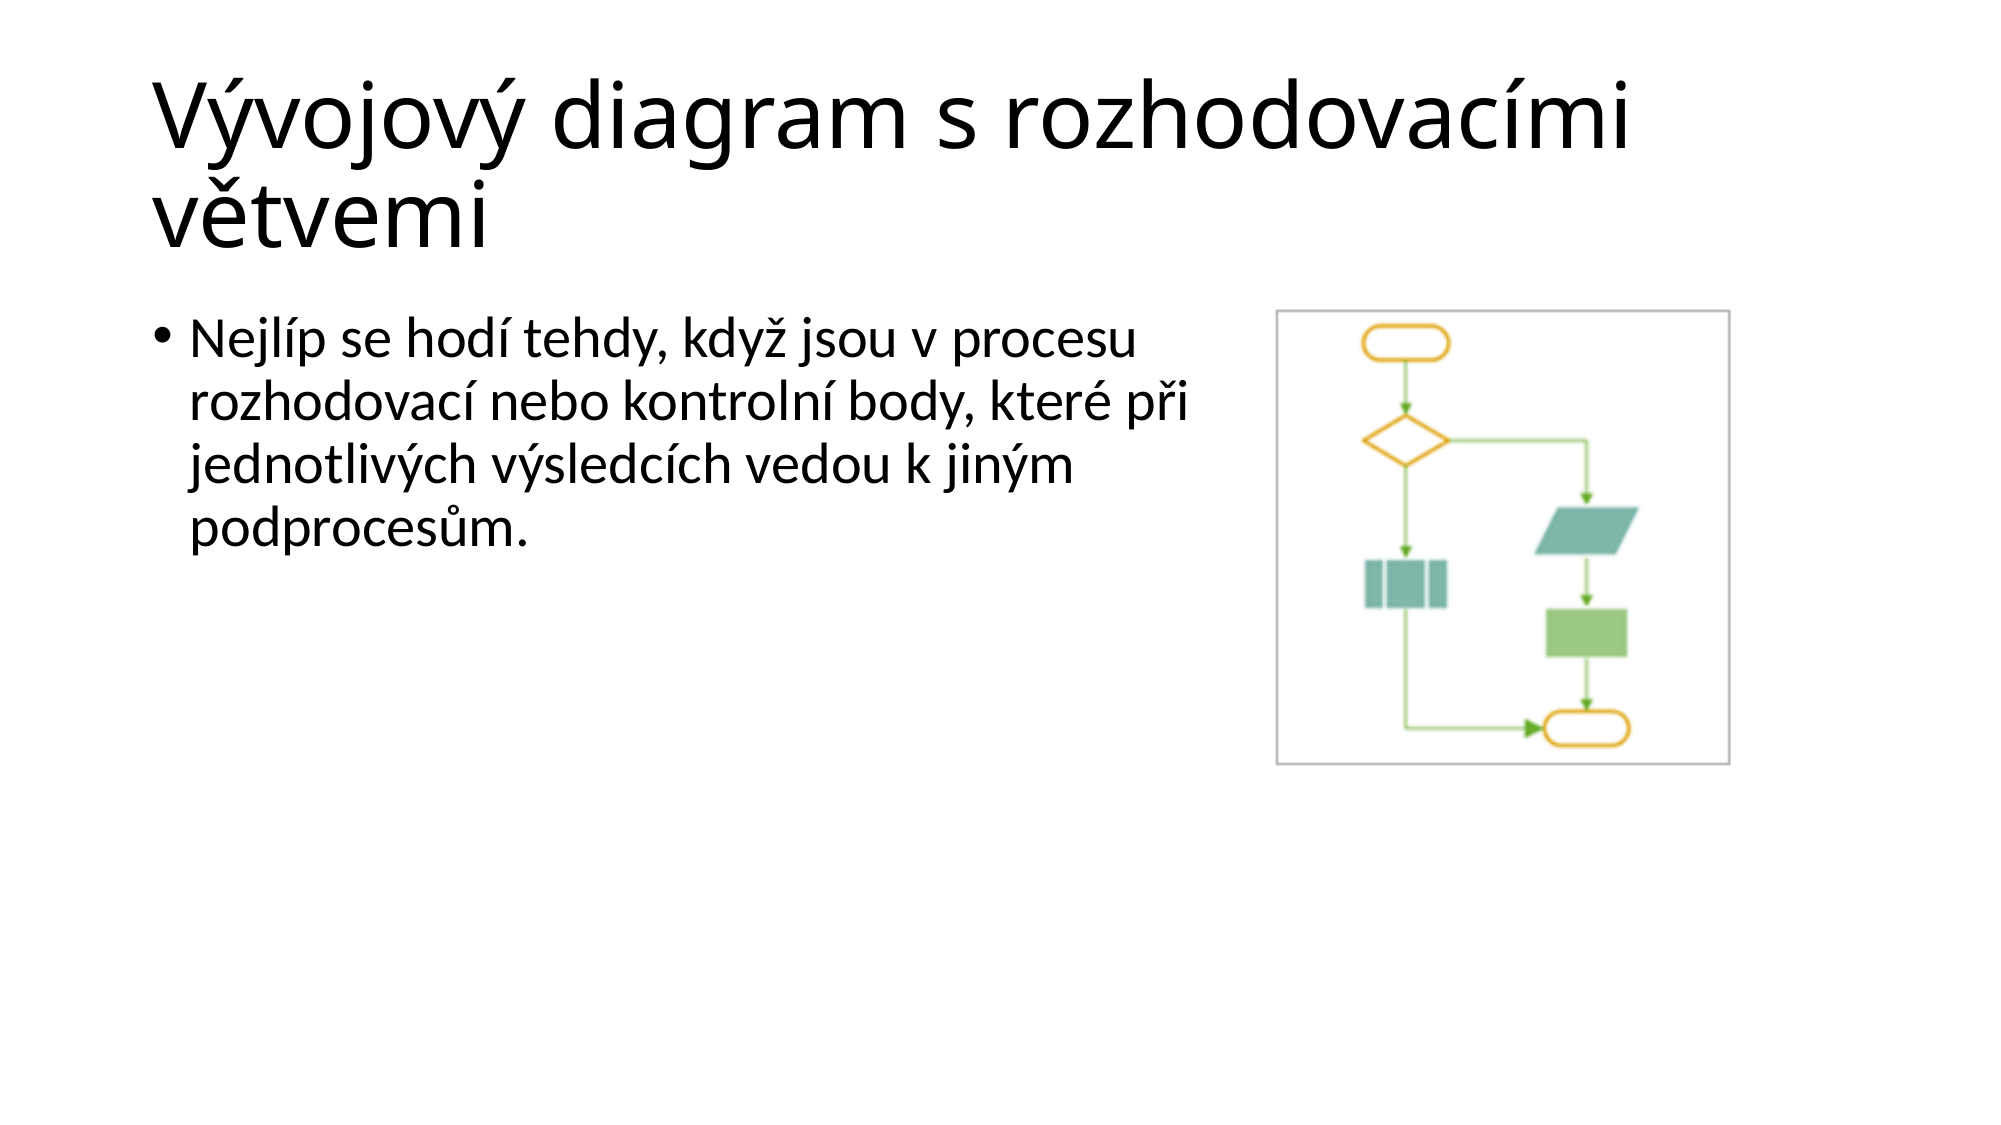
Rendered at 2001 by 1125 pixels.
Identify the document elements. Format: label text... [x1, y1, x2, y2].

picture [1256, 299, 1747, 784]
title Vývojový diagram s rozhodovacími větvemi [137, 59, 1863, 278]
list Nejlíp se hodí tehdy, když jsou v procesu rozhodovací nebo kontrolní body, které při jednotlivých výsledcích vedou k jiným podprocesům. [137, 299, 1315, 1014]
